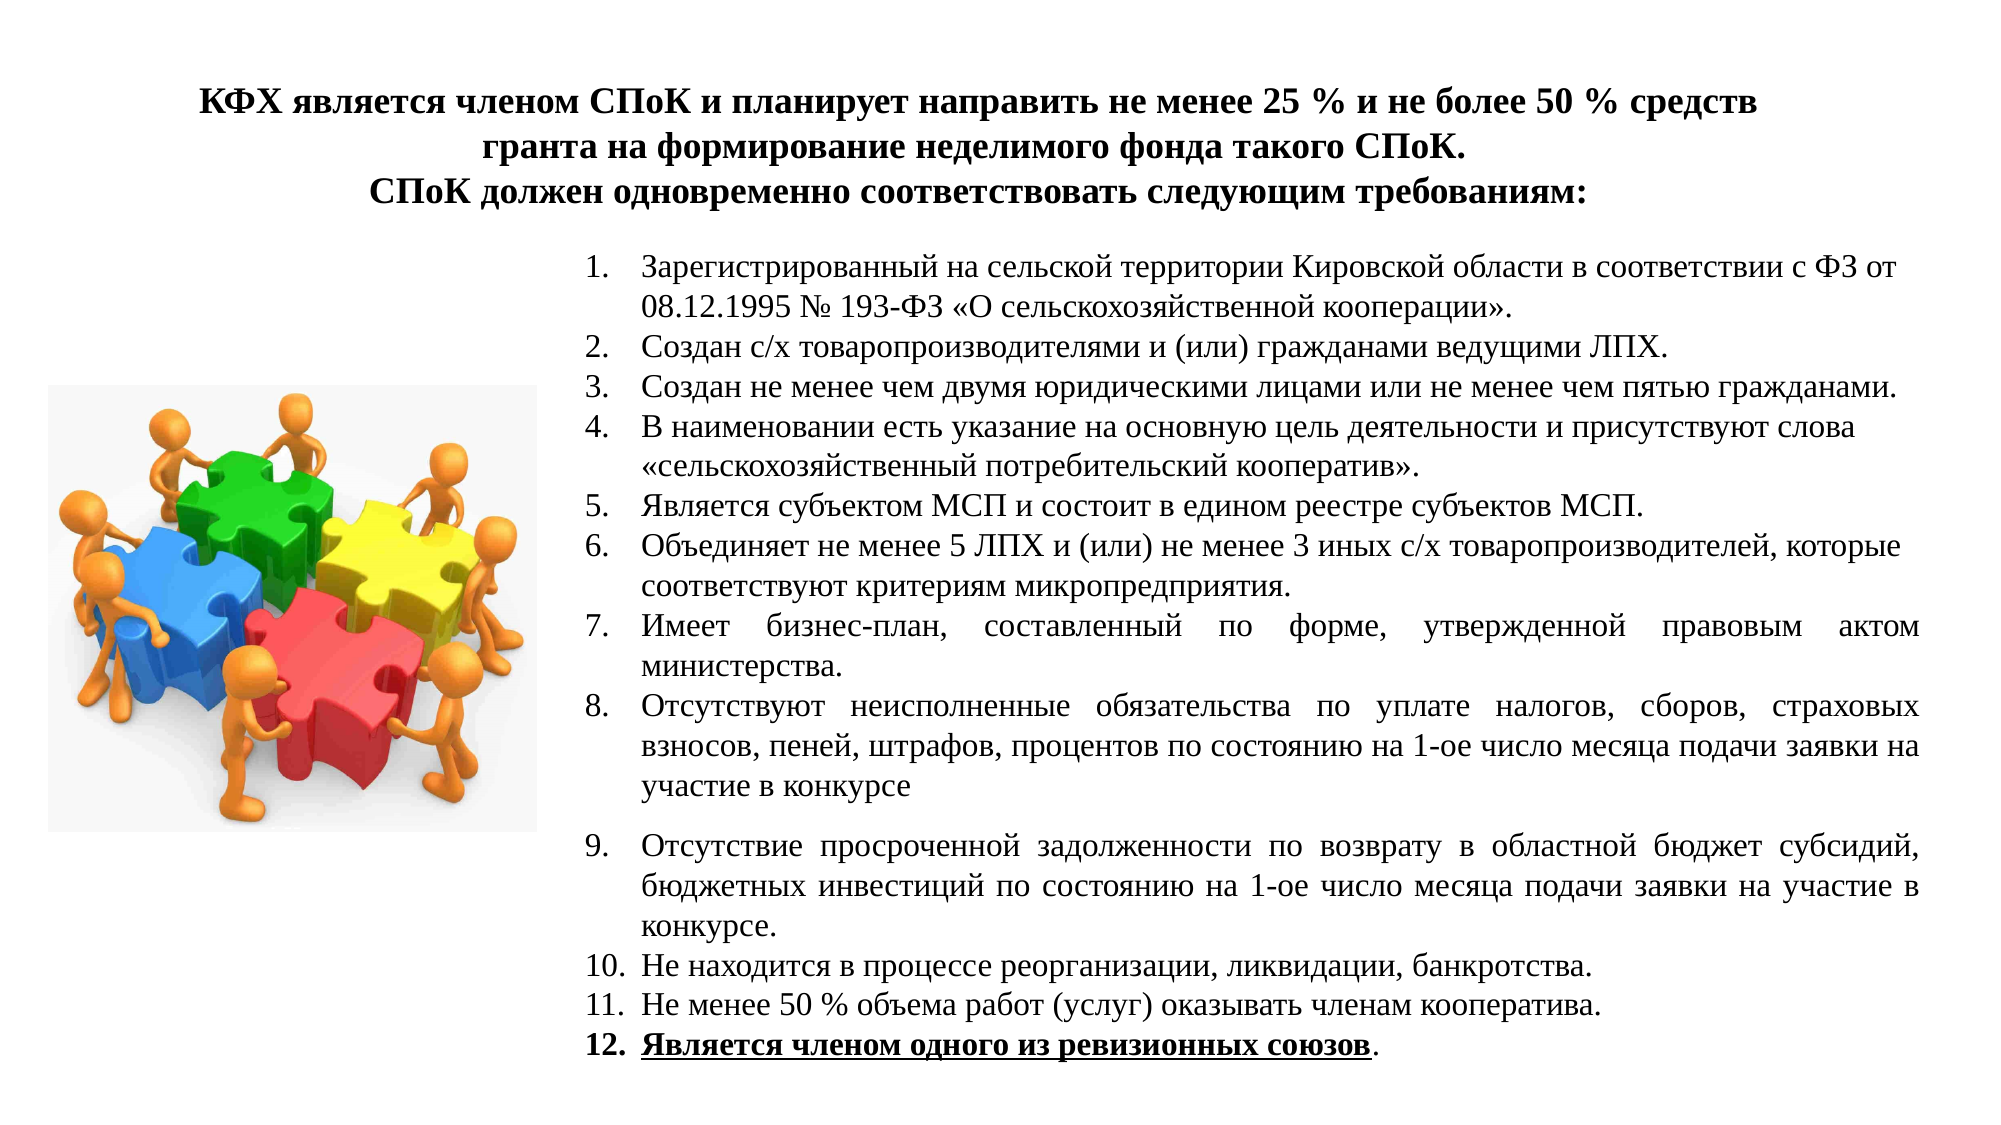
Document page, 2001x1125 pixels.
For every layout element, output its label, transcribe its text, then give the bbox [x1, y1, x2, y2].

text_box Зарегистрированный на сельской территории Кировской области в соответствии с ФЗ от 08.12.1995 № 193-ФЗ «О сельскохозяйственной кооперации». Создан с/х товаропроизводителями и (или) гражданами ведущими ЛПХ. Создан не менее чем двумя юридическими лицами или не менее чем пятью гражданами. В наименовании есть указание на основную цель деятельности и присутствуют слова «сельскохозяйственный потребительский кооператив». Является субъектом МСП и состоит в едином реестре субъектов МСП. Объединяет не менее 5 ЛПХ и (или) не менее 3 иных с/х товаропроизводителей, которые соответствуют критериям микропредприятия. Имеет бизнес-план, составленный по форме, утвержденной правовым актом министерства. Отсутствуют неисполненные обязательства по уплате налогов, сборов, страховых взносов, пеней, штрафов, процентов по состоянию на 1-ое число месяца подачи заявки на участие в конкурсе Отсутствие просроченной задолженности по возврату в областной бюджет субсидий, бюджетных инвестиций по состоянию на 1-ое число месяца подачи заявки на участие в конкурсе. Не находится в процессе реорганизации, ликвидации, банкротства. Не менее 50 % объема работ (услуг) оказывать членам кооператива. Является членом одного из ревизионных союзов. [569, 236, 1937, 1070]
text_box КФХ является членом СПоК и планирует направить не менее 25 % и не более 50 % средств гранта на формирование неделимого фонда такого СПоК. СПоК должен одновременно соответствовать следующим требованиям: [178, 68, 1780, 218]
picture [48, 385, 537, 832]
